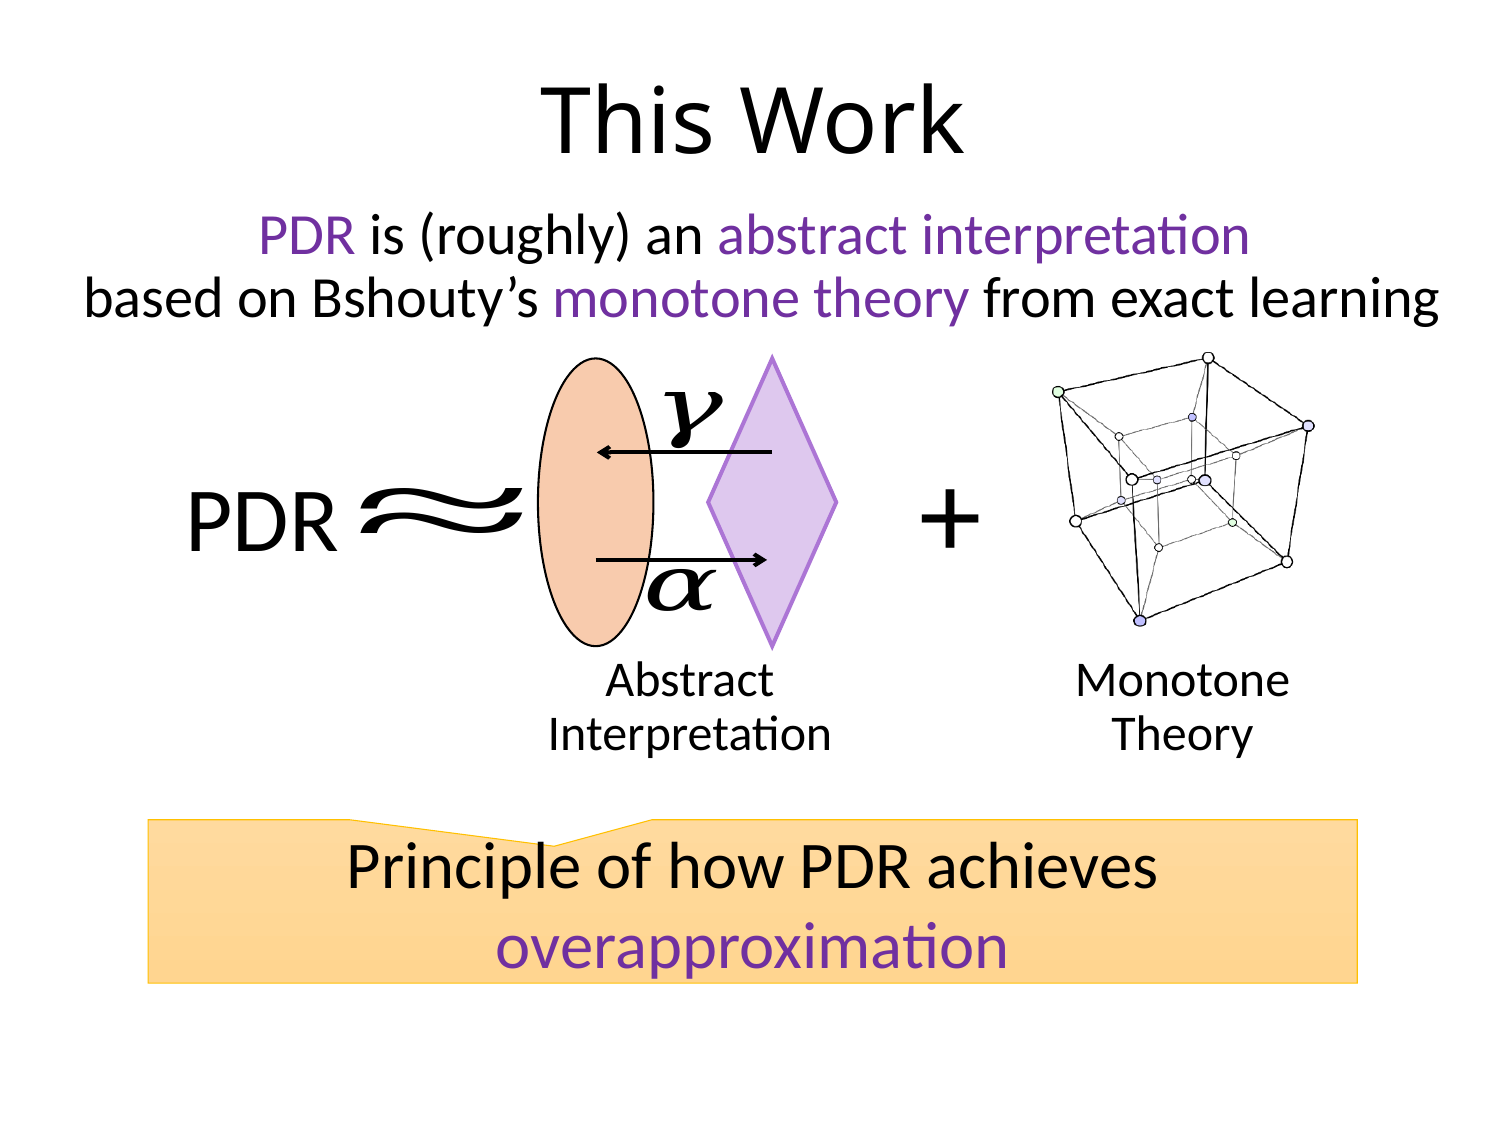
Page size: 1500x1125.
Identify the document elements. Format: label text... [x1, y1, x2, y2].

text_box Abstract Interpretation [466, 646, 914, 793]
text_box Monotone Theory [972, 646, 1393, 840]
text_box + [904, 426, 940, 592]
picture [1046, 346, 1319, 632]
text_box This Work [105, 72, 1400, 176]
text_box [529, 358, 837, 647]
text_box Principle of how PDR achieves overapproximation [147, 819, 1358, 984]
text_box [68, 845, 1466, 1003]
list PDR is (roughly) an abstract interpretation based on Bshouty’s monotone theory from exact learning [63, 196, 1461, 354]
text_box PDR [163, 465, 362, 560]
